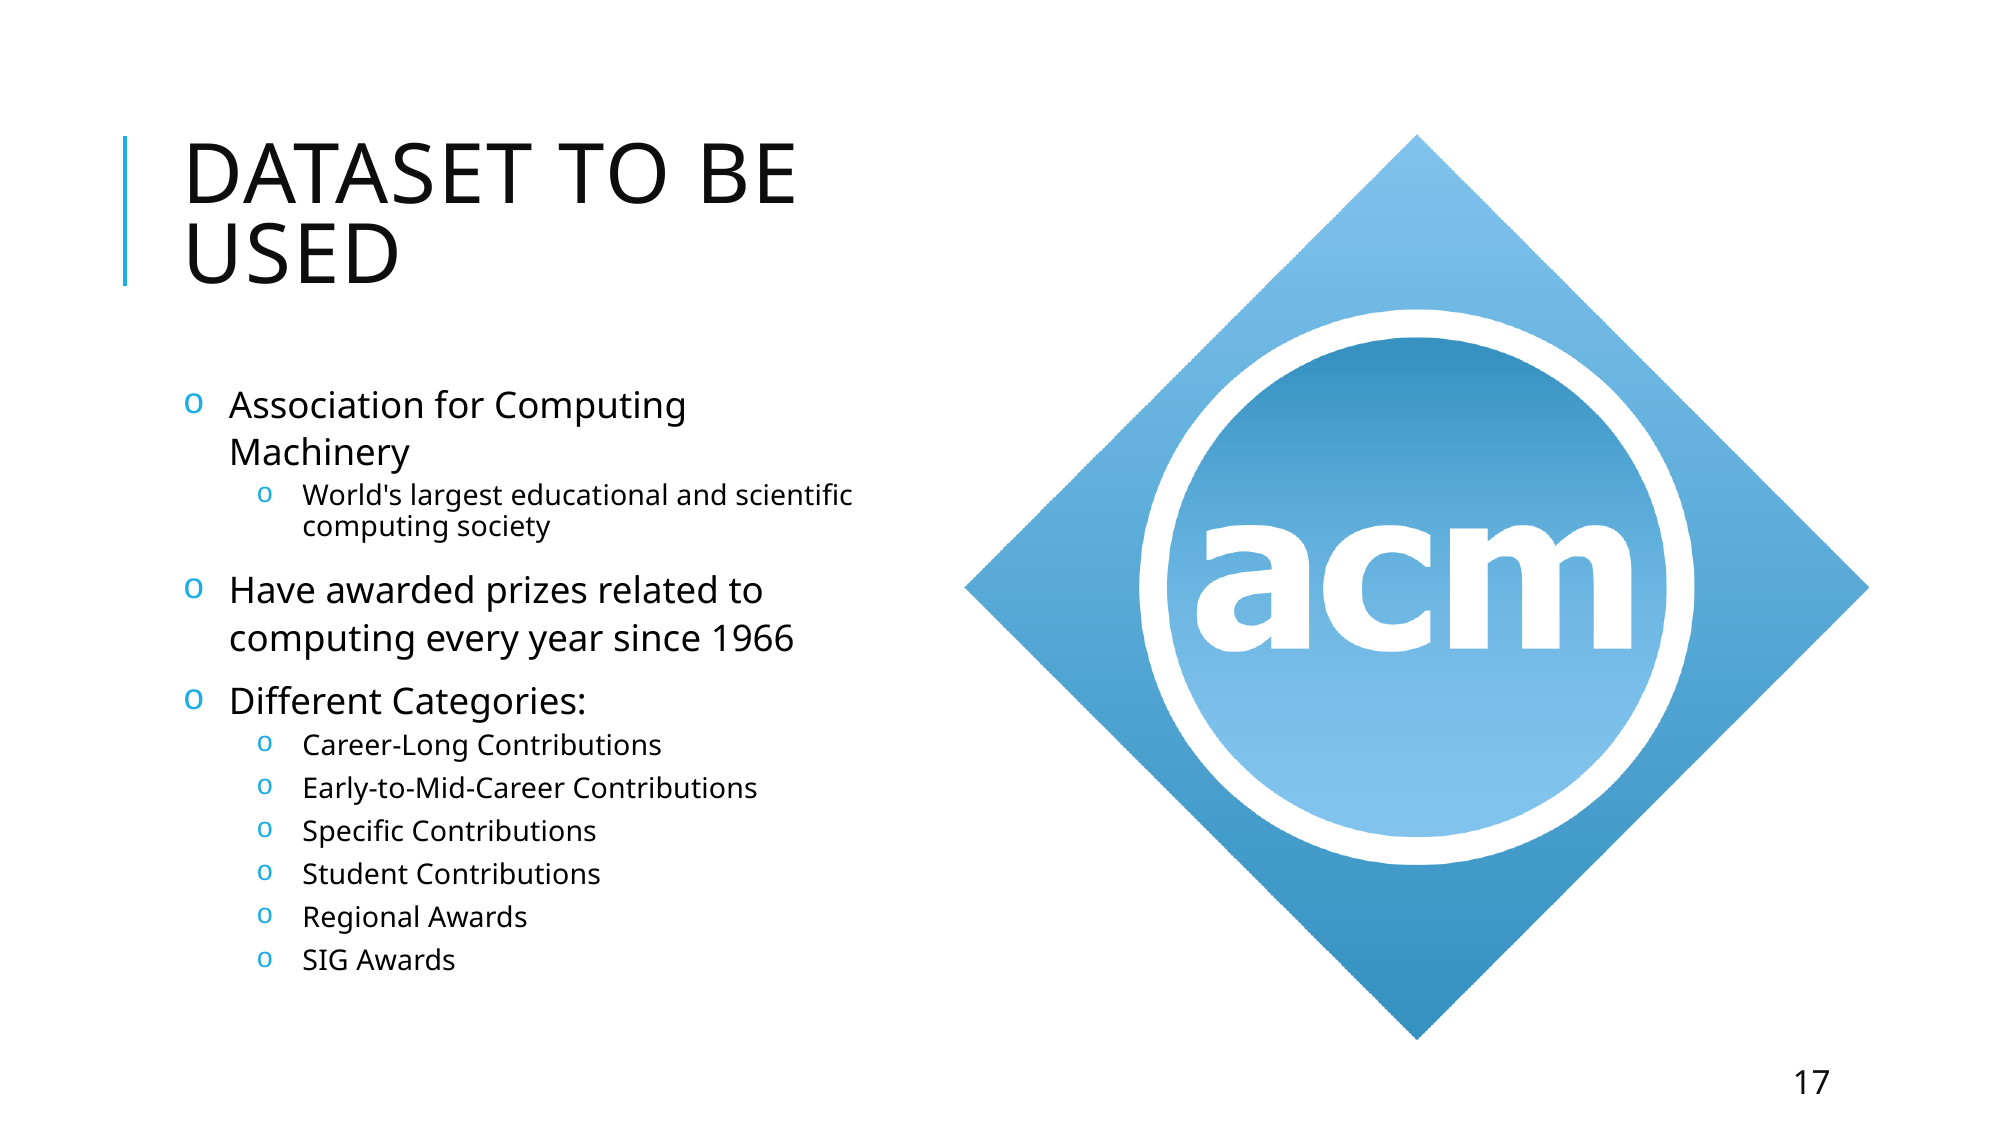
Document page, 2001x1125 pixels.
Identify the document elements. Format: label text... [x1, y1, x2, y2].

title Dataset to be used [168, 77, 888, 363]
slide_number 17 [1777, 1061, 1938, 1107]
picture [964, 134, 1870, 1040]
list Association for Computing Machinery World's largest educational and scientific computing society Have awarded prizes related to computing every year since 1966 Different Categories: Career-Long Contributions Early-to-Mid-Career Contributions Specific Contributions Student Contributions Regional Awards SIG Awards [168, 370, 888, 988]
